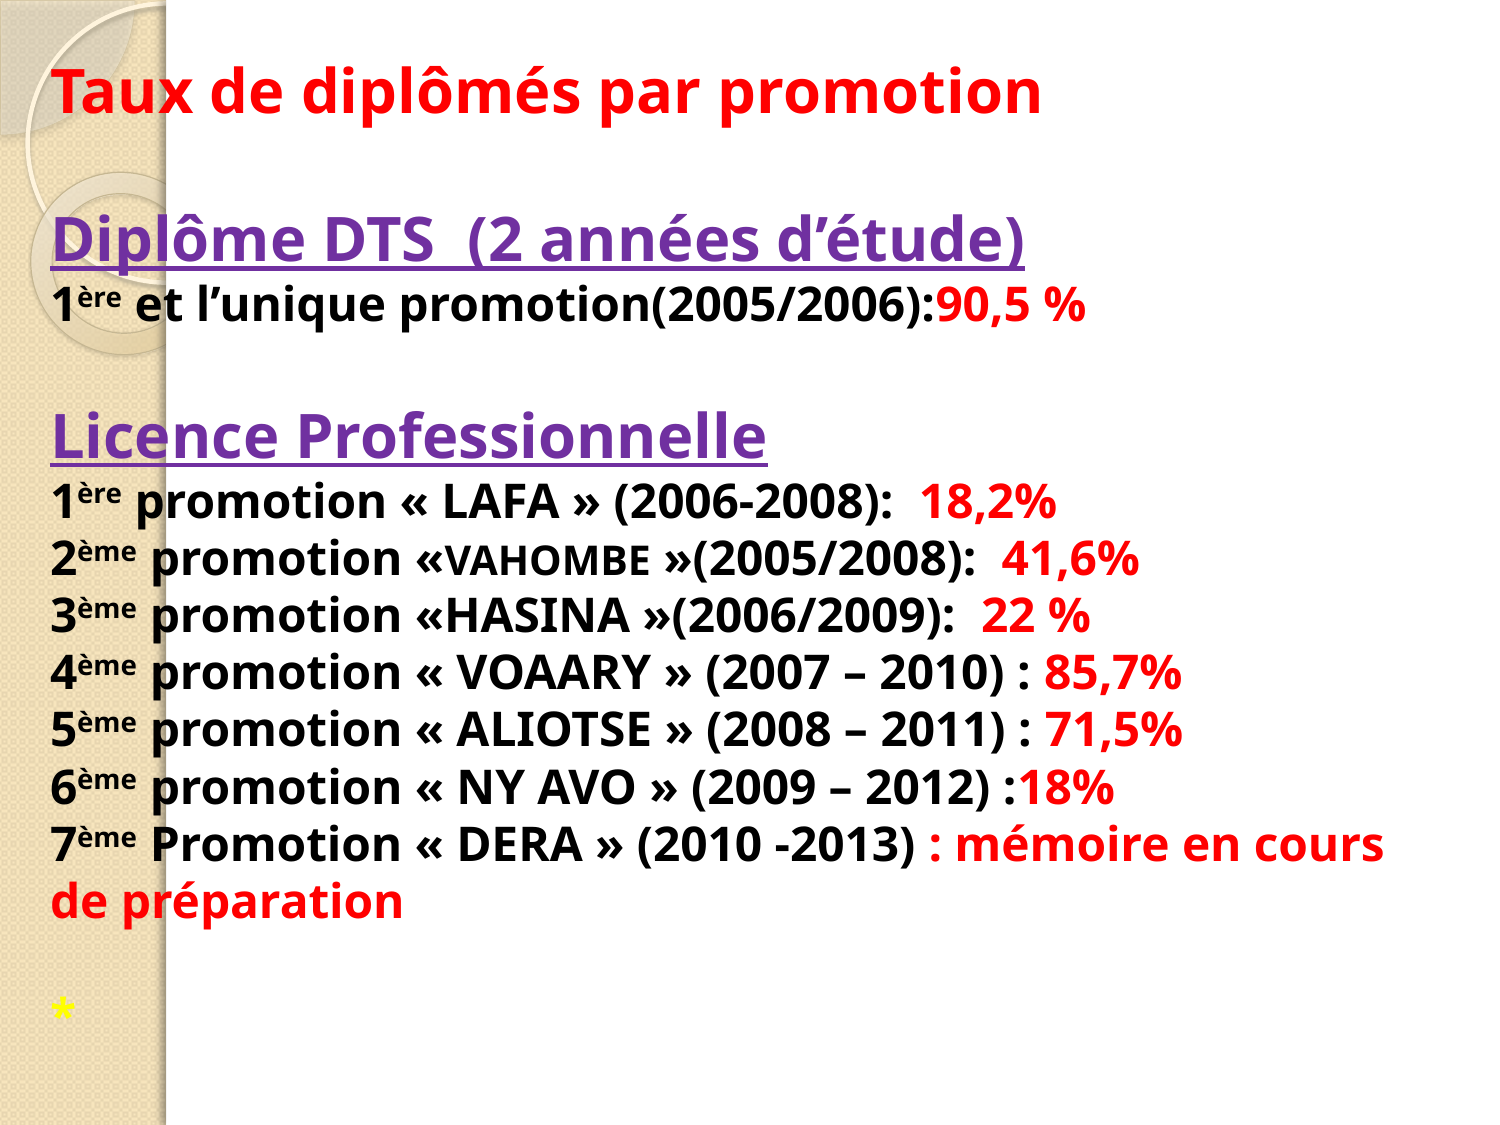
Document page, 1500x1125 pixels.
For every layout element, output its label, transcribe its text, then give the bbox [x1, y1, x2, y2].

title Taux de diplômés par promotion Diplôme DTS (2 années d’étude) 1ère et l’unique promotion(2005/2006):90,5 % Licence Professionnelle 1ère promotion « LAFA » (2006-2008): 18,2% 2ème promotion «VAHOMBE »(2005/2008): 41,6% 3ème promotion «HASINA »(2006/2009): 22 % 4ème promotion « VOAARY » (2007 – 2010) : 85,7% 5ème promotion « ALIOTSE » (2008 – 2011) : 71,5% 6ème promotion « NY AVO » (2009 – 2012) :18% 7ème Promotion « DERA » (2010 -2013) : mémoire en cours de préparation * [35, 45, 1465, 1055]
